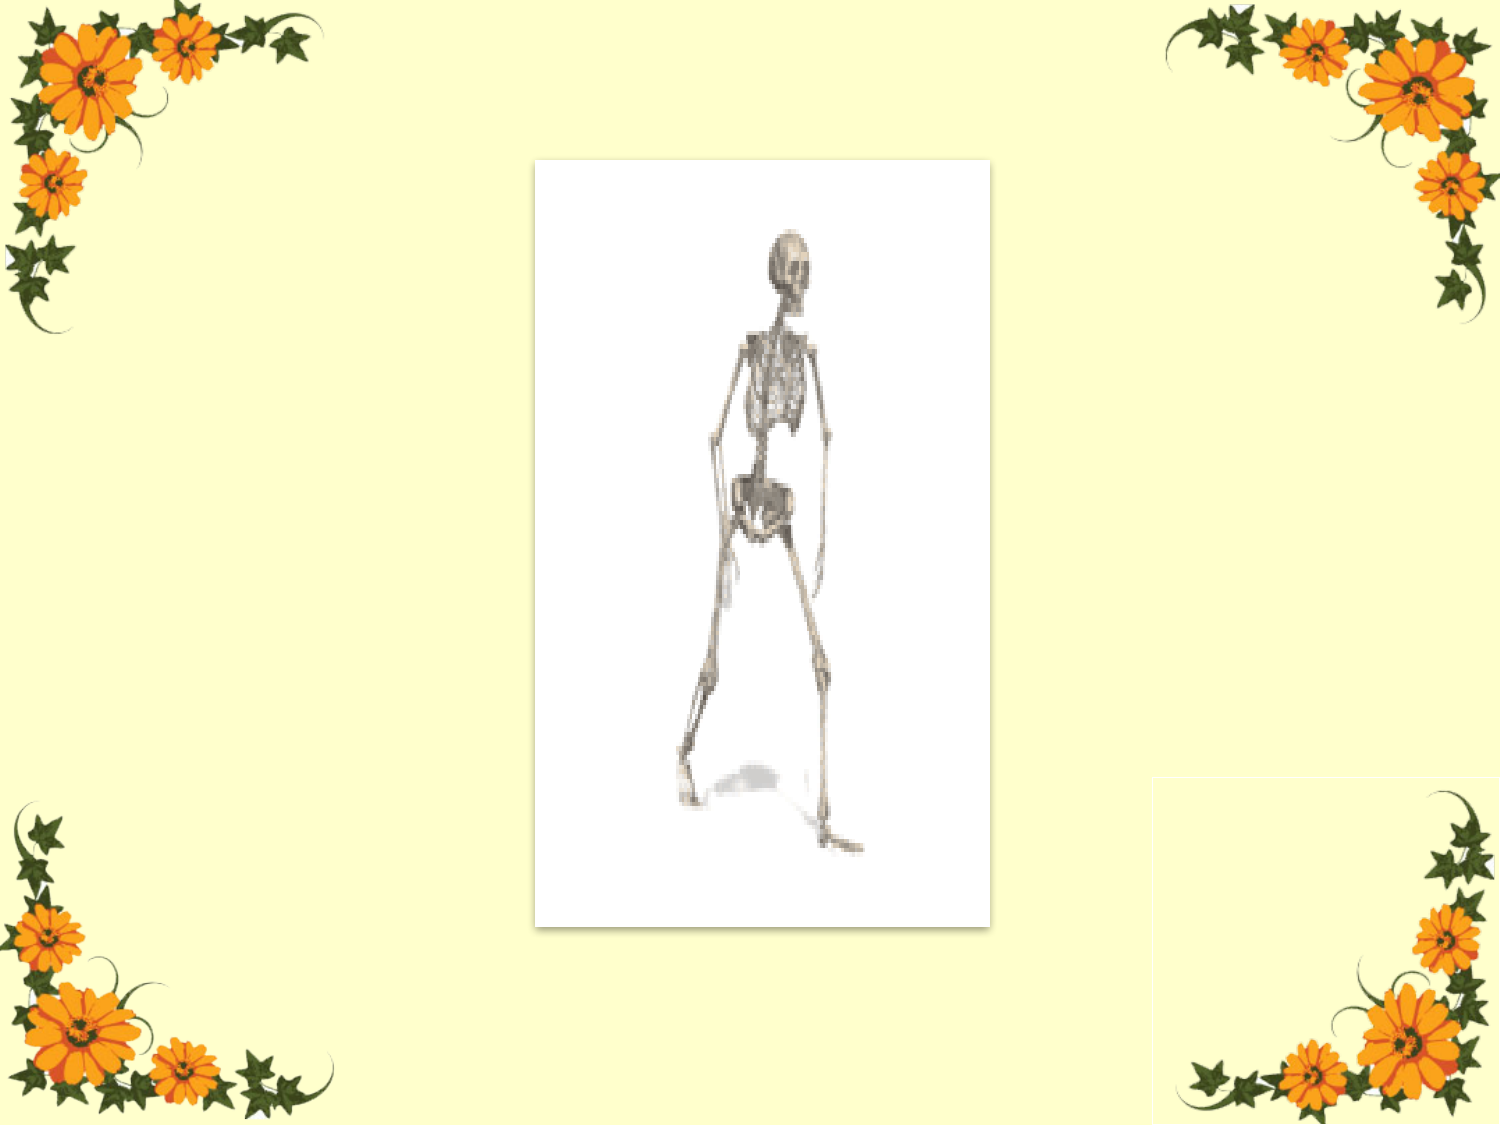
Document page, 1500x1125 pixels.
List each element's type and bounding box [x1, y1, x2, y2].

picture [0, 776, 349, 1125]
picture [1151, 0, 1500, 349]
picture [549, 174, 976, 913]
picture [0, 0, 349, 349]
picture [1151, 776, 1500, 1125]
